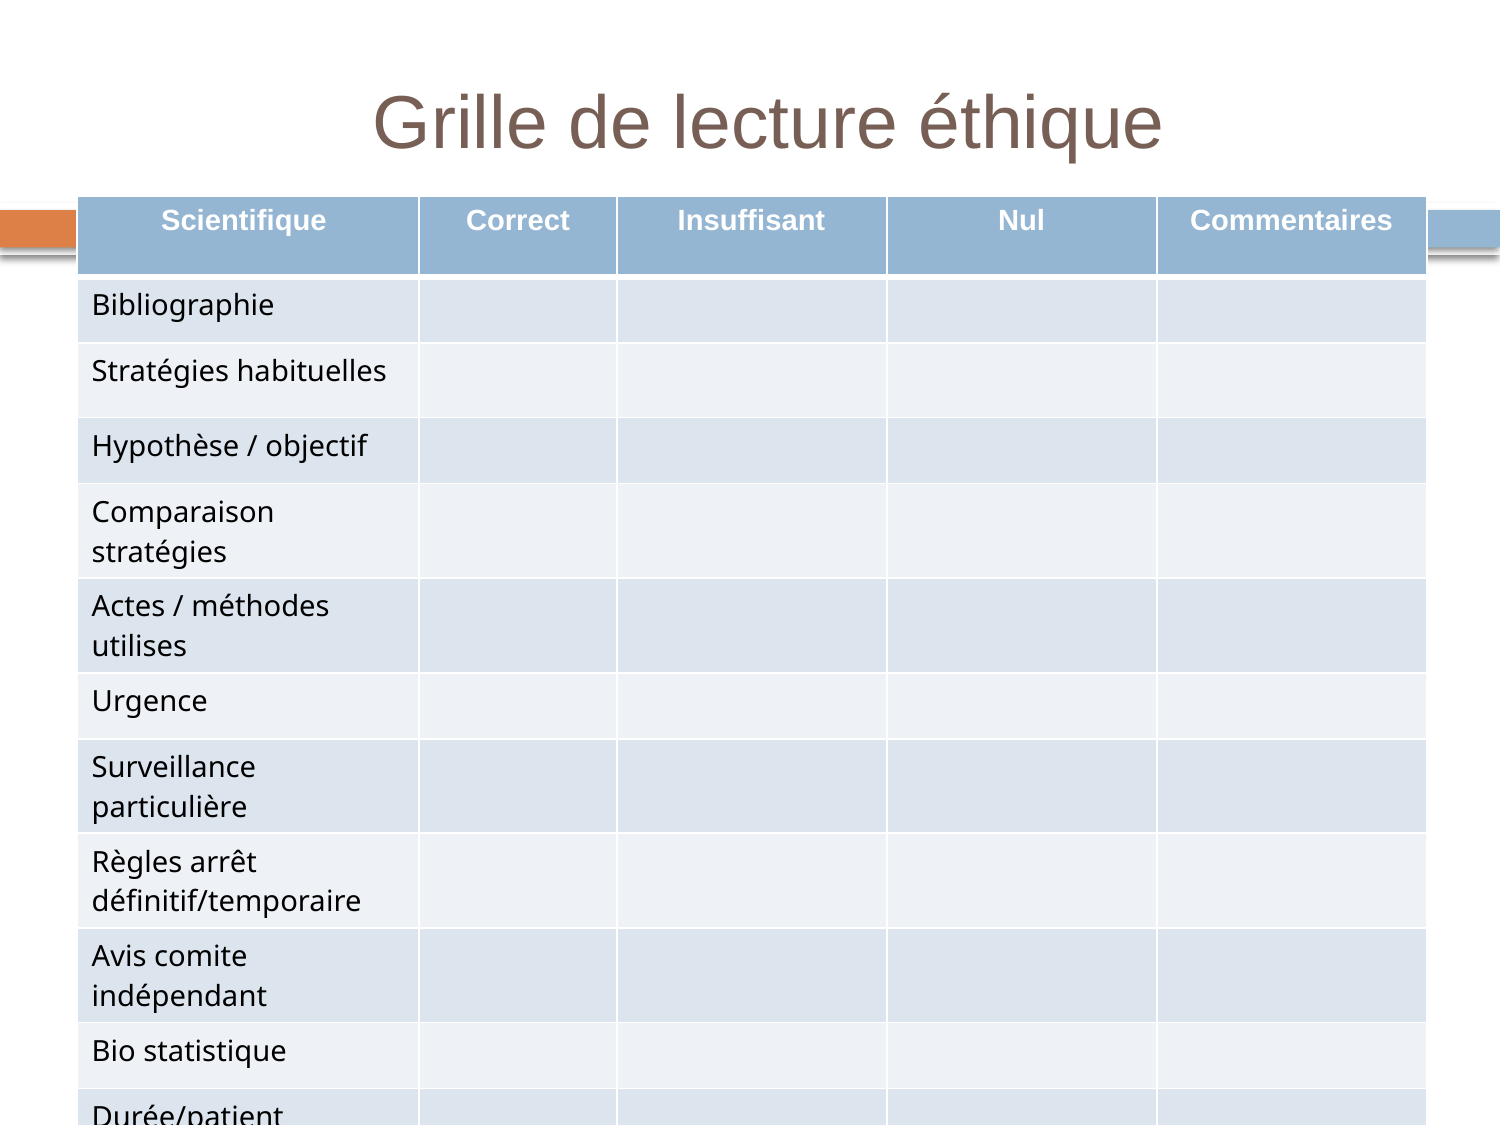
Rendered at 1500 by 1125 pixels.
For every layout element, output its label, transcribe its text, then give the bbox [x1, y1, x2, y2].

table_cell Urgence [78, 674, 418, 738]
table_cell [420, 484, 616, 577]
table_cell [420, 834, 616, 927]
table_cell [420, 1023, 616, 1088]
table_cell [1158, 579, 1426, 672]
table_cell [618, 740, 886, 832]
table_cell [888, 484, 1156, 577]
table_cell [888, 834, 1156, 927]
table_cell Durée/patient tableau récapitulatif [78, 1089, 418, 1125]
table_cell Comparaison stratégies [78, 484, 418, 577]
table_cell [420, 418, 616, 483]
table_cell [1158, 929, 1426, 1022]
table_cell Actes / méthodes utilises [78, 579, 418, 672]
table_cell Règles arrêt définitif/temporaire [78, 834, 418, 927]
table_cell [618, 418, 886, 483]
table_cell [420, 929, 616, 1022]
table_cell Hypothèse / objectif [78, 418, 418, 483]
table_cell [1158, 1023, 1426, 1088]
table_header Insuffisant [618, 197, 886, 274]
table_cell [618, 929, 886, 1022]
table_cell [888, 579, 1156, 672]
table_cell [888, 1089, 1156, 1125]
table_cell [618, 674, 886, 738]
table_cell [420, 280, 616, 342]
table_cell [888, 418, 1156, 483]
table_cell [1158, 484, 1426, 577]
table_cell Bio statistique [78, 1023, 418, 1088]
table_cell [618, 579, 886, 672]
table_header Scientifique [78, 197, 418, 274]
table_cell [1158, 674, 1426, 738]
table_header Commentaires [1158, 197, 1426, 274]
title Grille de lecture éthique [100, 37, 1438, 200]
table_cell [888, 1023, 1156, 1088]
table_cell [420, 1089, 616, 1125]
table_cell [888, 344, 1156, 417]
table_cell [1158, 418, 1426, 483]
table_cell Bibliographie [78, 280, 418, 342]
table_cell [618, 344, 886, 417]
table_header Nul [888, 197, 1156, 274]
table_cell [618, 484, 886, 577]
table_header Correct [420, 197, 616, 274]
table_cell [420, 344, 616, 417]
table_cell Stratégies habituelles [78, 344, 418, 417]
table_cell [618, 1023, 886, 1088]
table_cell [618, 1089, 886, 1125]
table_cell [420, 674, 616, 738]
table_cell [1158, 834, 1426, 927]
table_cell [888, 929, 1156, 1022]
table_cell [618, 280, 886, 342]
table_cell [888, 740, 1156, 832]
table_cell [1158, 1089, 1426, 1125]
table_cell [618, 834, 886, 927]
table_cell [888, 280, 1156, 342]
table_cell [1158, 344, 1426, 417]
table_cell [888, 674, 1156, 738]
table_cell [1158, 740, 1426, 832]
table_cell [420, 740, 616, 832]
table_cell [1158, 280, 1426, 342]
table_cell Surveillance particulière [78, 740, 418, 832]
table_cell [420, 579, 616, 672]
table_cell Avis comite indépendant [78, 929, 418, 1022]
